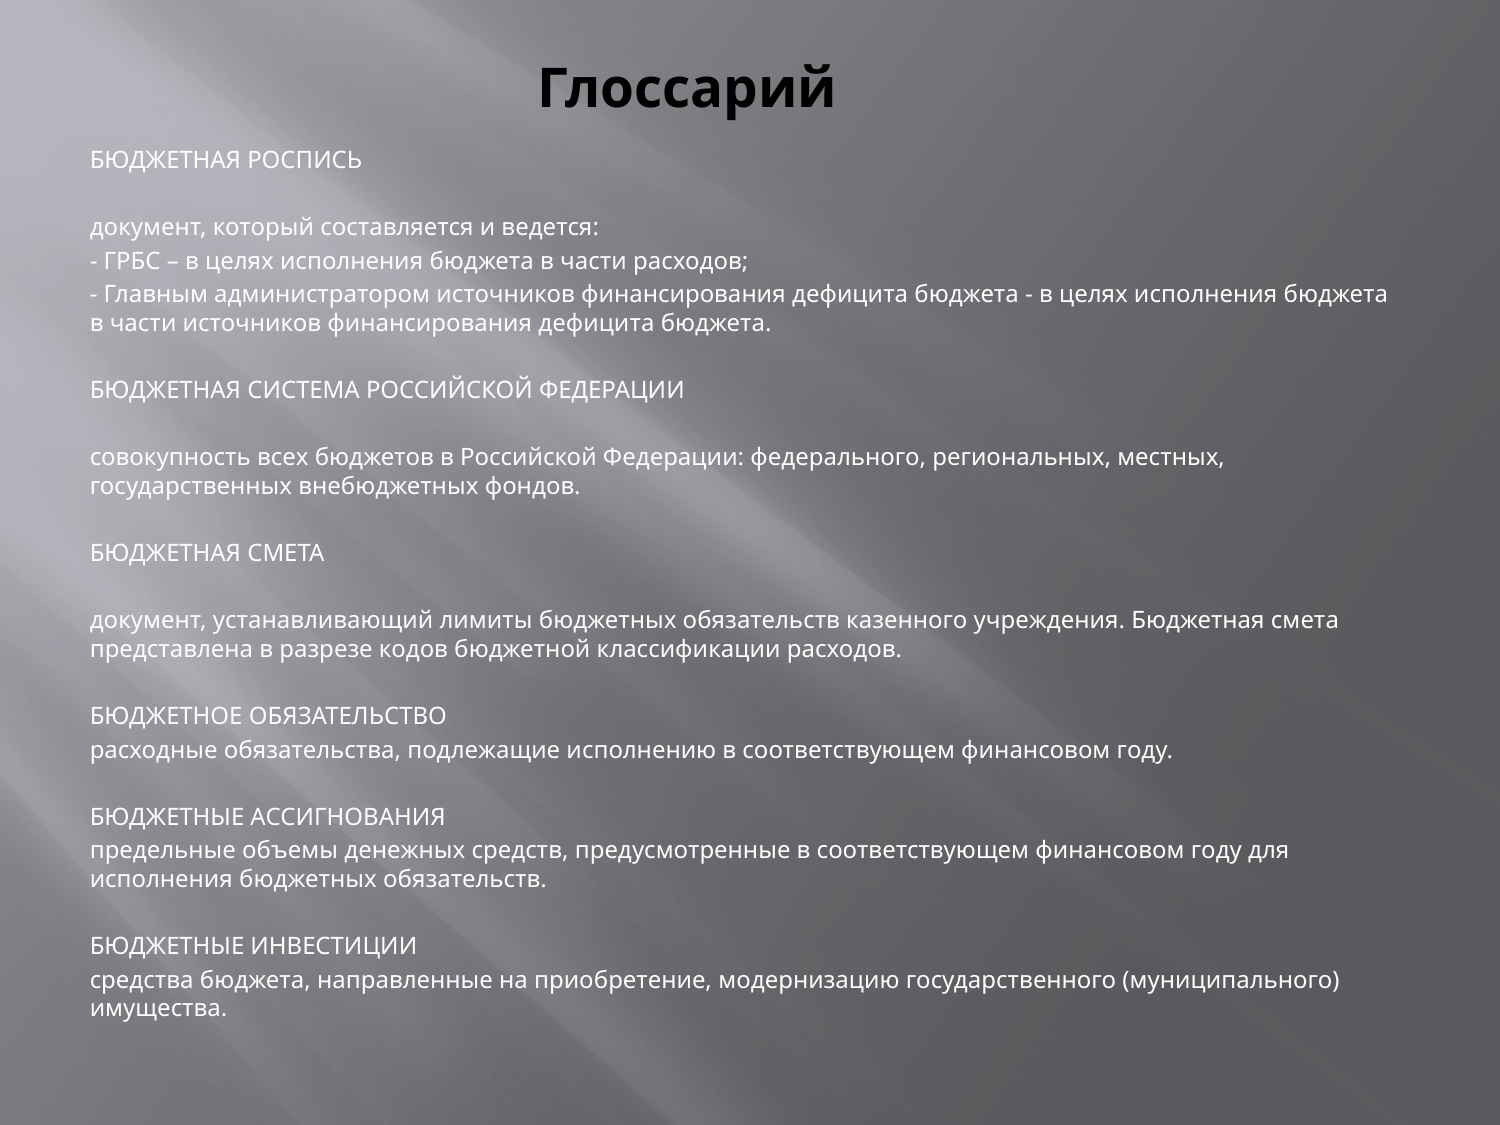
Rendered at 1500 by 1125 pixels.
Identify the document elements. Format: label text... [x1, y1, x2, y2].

list БЮДЖЕТНАЯ РОСПИСЬ документ, который составляется и ведется: - ГРБС – в целях исполнения бюджета в части расходов; - Главным администратором источников финансирования дефицита бюджета - в целях исполнения бюджета в части источников финансирования дефицита бюджета. БЮДЖЕТНАЯ СИСТЕМА РОССИЙСКОЙ ФЕДЕРАЦИИ совокупность всех бюджетов в Российской Федерации: федерального, региональных, местных, государственных внебюджетных фондов. БЮДЖЕТНАЯ СМЕТА документ, устанавливающий лимиты бюджетных обязательств казенного учреждения. Бюджетная смета представлена в разрезе кодов бюджетной классификации расходов. БЮДЖЕТНОЕ ОБЯЗАТЕЛЬСТВО расходные обязательства, подлежащие исполнению в соответствующем финансовом году. БЮДЖЕТНЫЕ АССИГНОВАНИЯ предельные объемы денежных средств, предусмотренные в соответствующем финансовом году для исполнения бюджетных обязательств. БЮДЖЕТНЫЕ ИНВЕСТИЦИИ средства бюджета, направленные на приобретение, модернизацию государственного (муниципального) имущества. [75, 137, 1412, 1062]
title Глоссарий [75, 45, 1300, 126]
